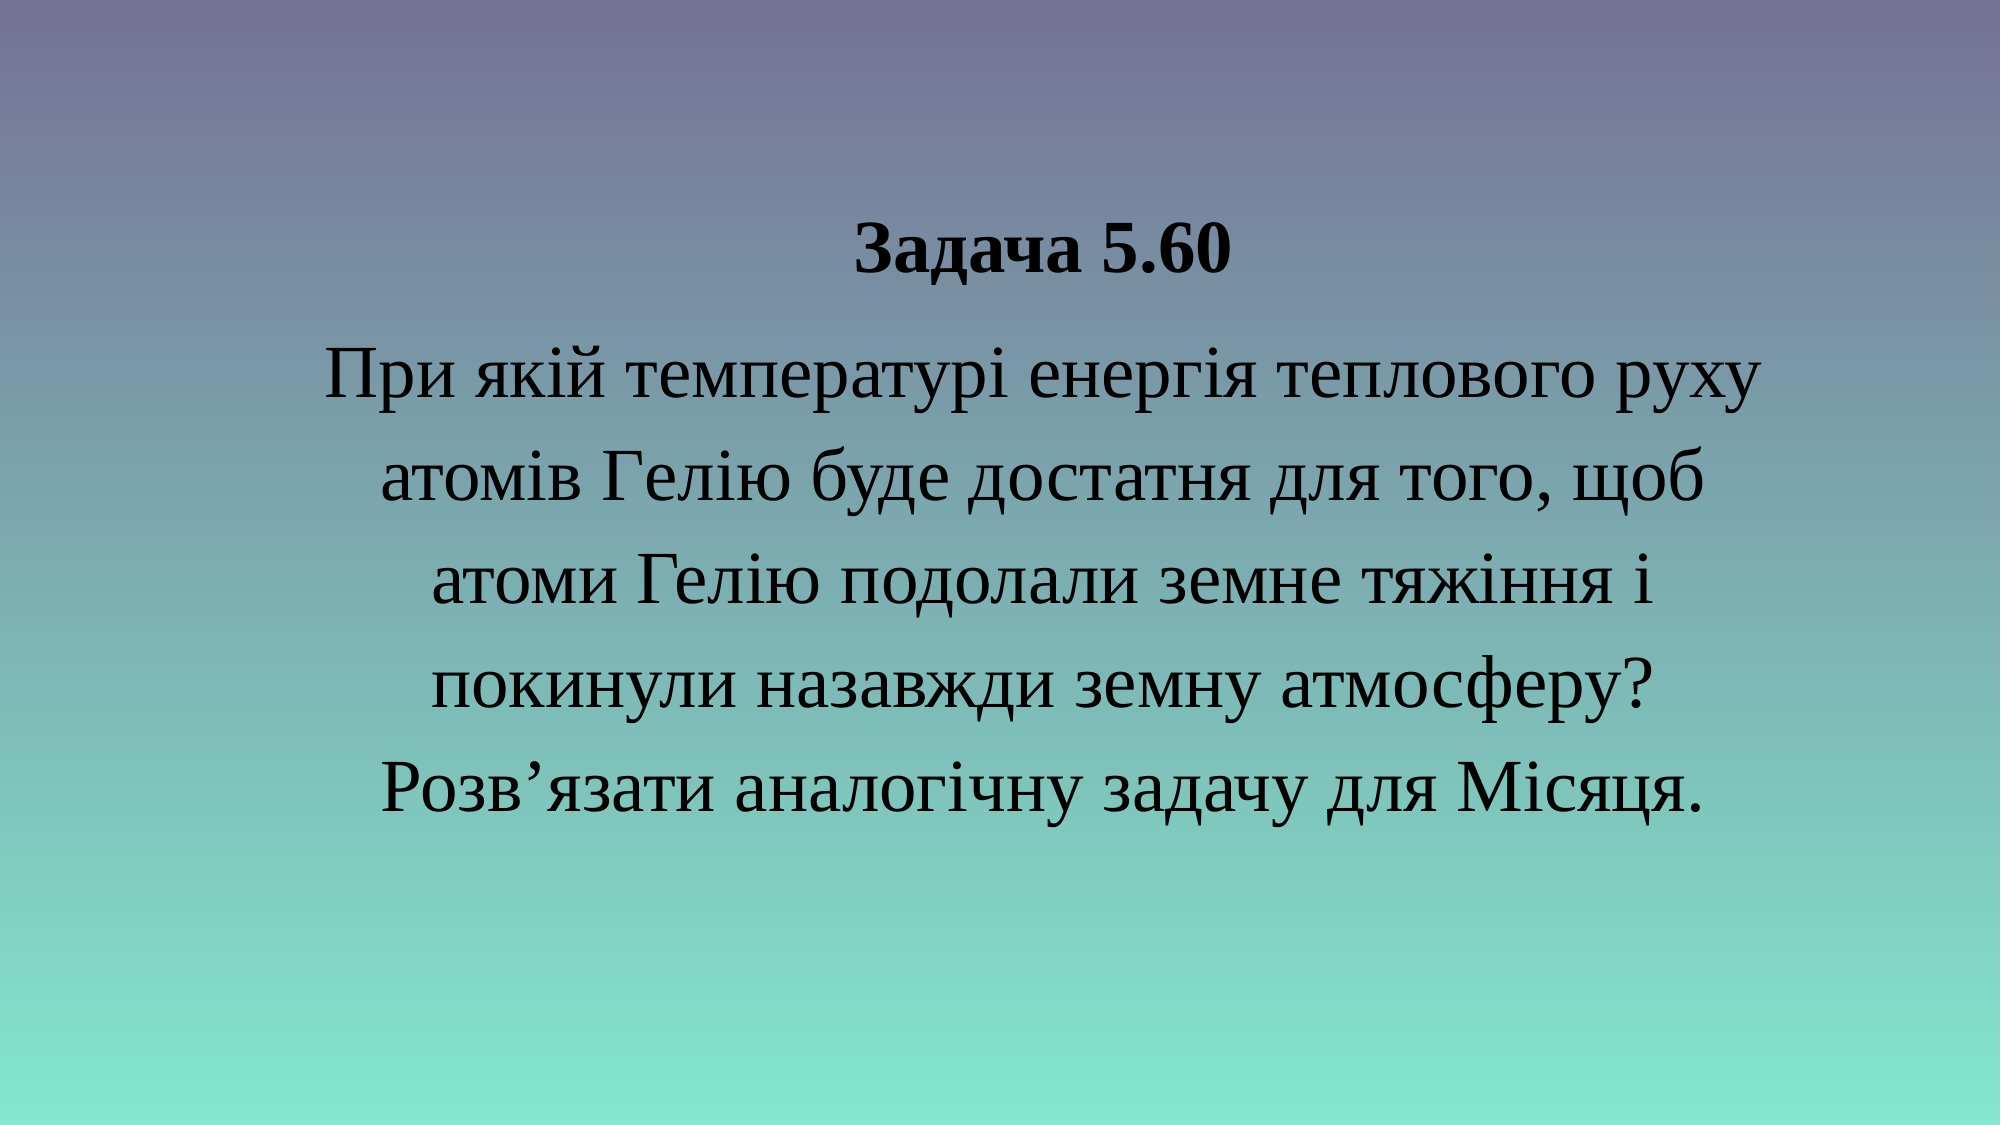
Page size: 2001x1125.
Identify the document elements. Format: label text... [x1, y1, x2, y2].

text_box Задача 5.60 При якій температурі енергія теплового руху атомів Гелію буде достатня для того, щоб атоми Гелію подолали земне тяжіння і покинули назавжди земну атмосферу? Розв’язати аналогічну задачу для Місяця. [299, 176, 1788, 834]
